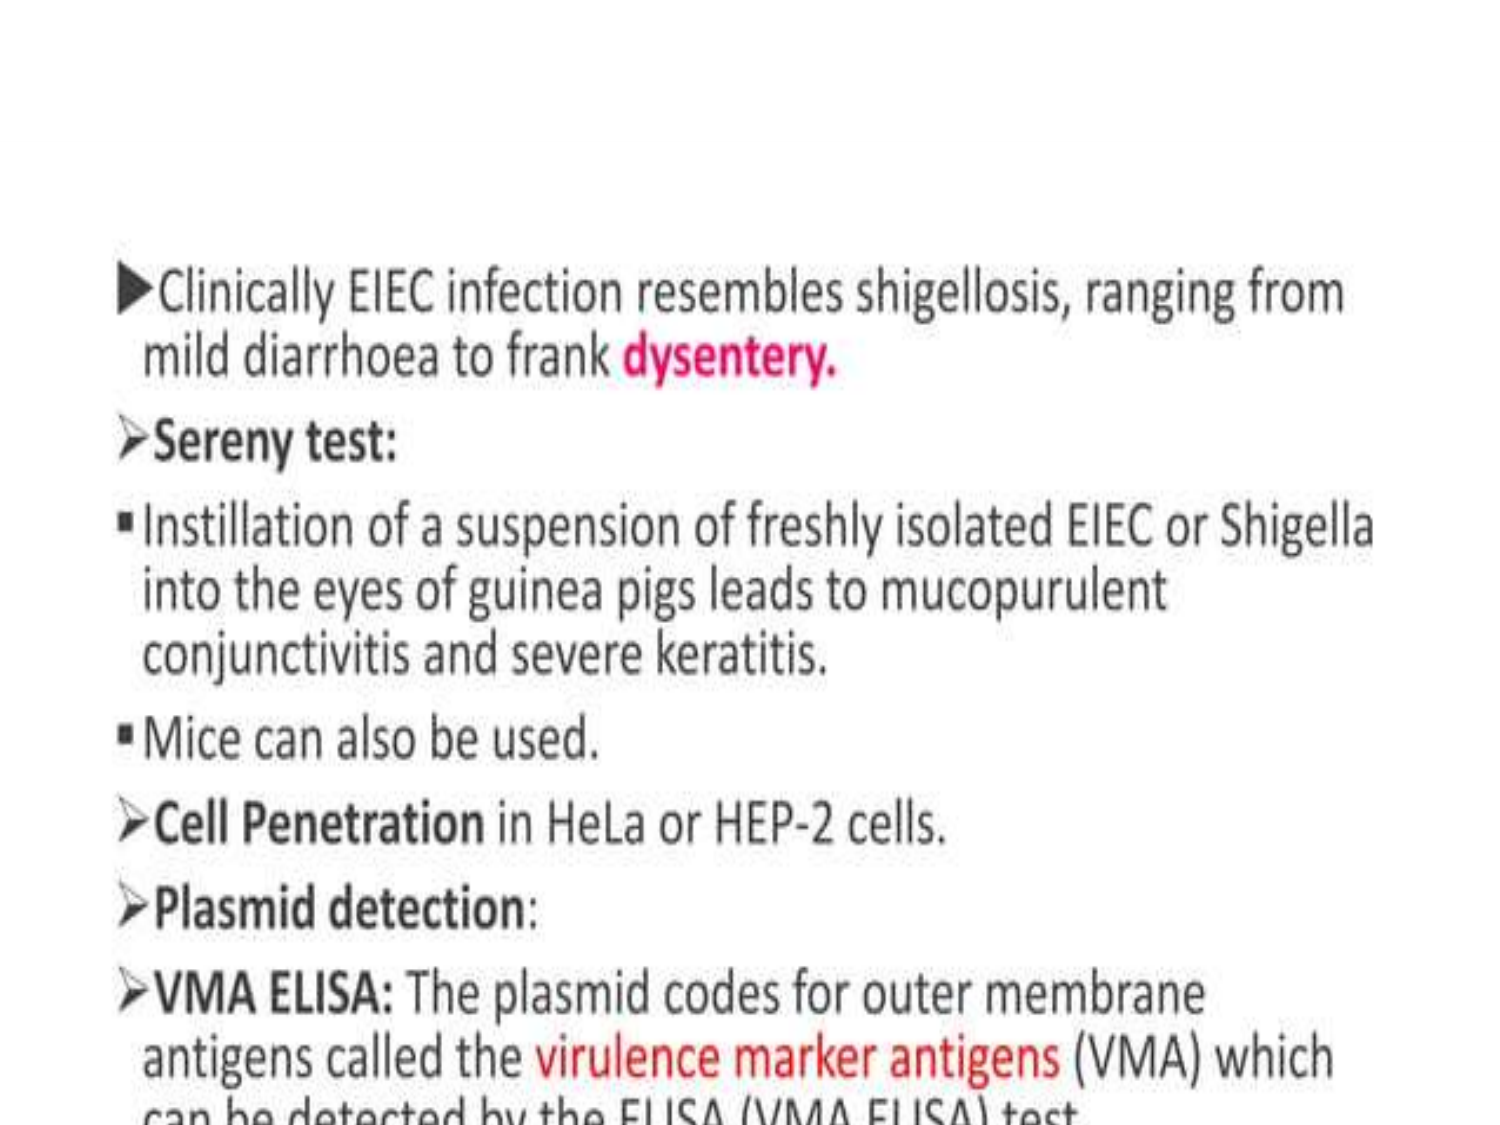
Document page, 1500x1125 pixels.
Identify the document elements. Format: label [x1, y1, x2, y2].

picture [0, 139, 1500, 1125]
